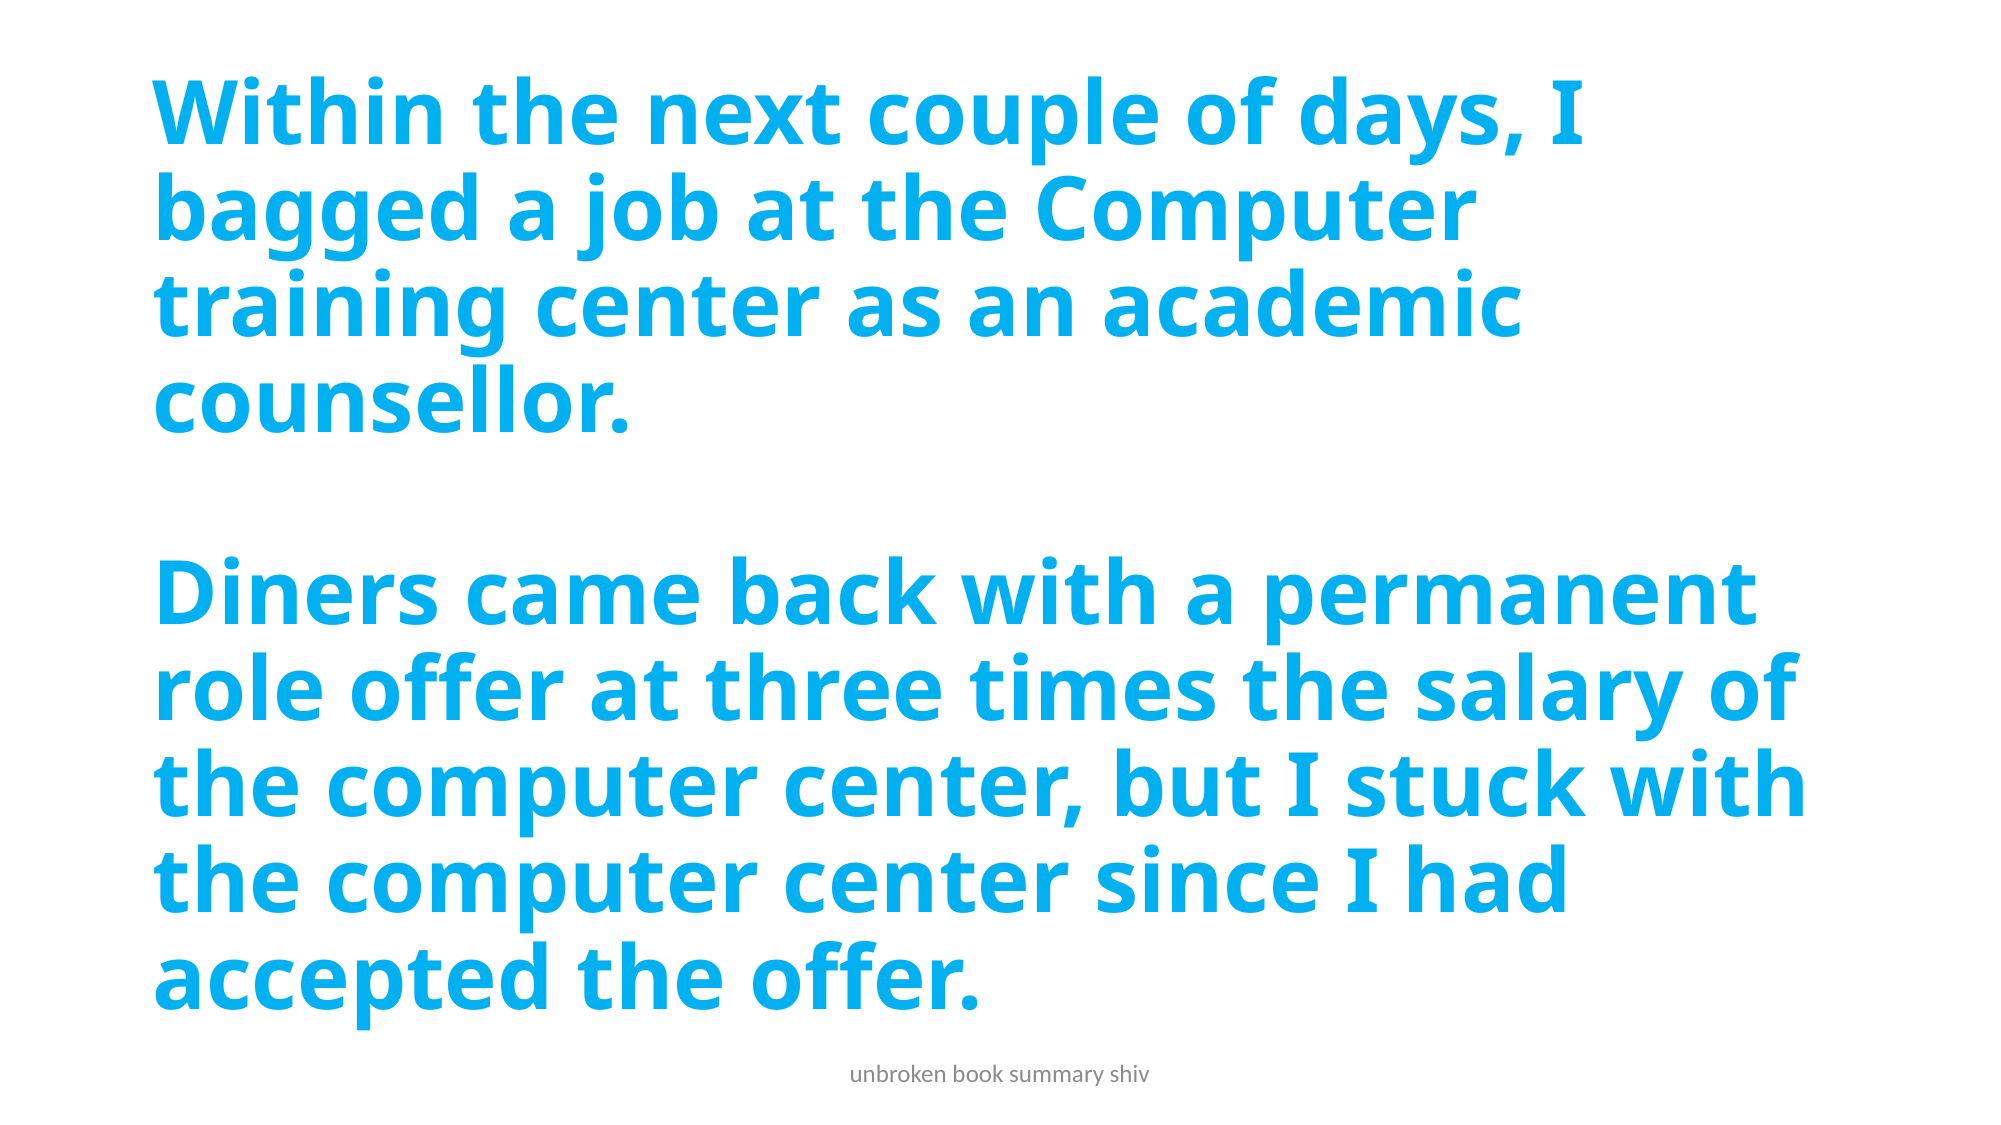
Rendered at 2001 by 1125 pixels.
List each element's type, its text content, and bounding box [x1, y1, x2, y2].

title Within the next couple of days, I bagged a job at the Computer training center as an academic counsellor. Diners came back with a permanent role offer at three times the salary of the computer center, but I stuck with the computer center since I had accepted the offer. [137, 59, 1863, 1036]
footer unbroken book summary shiv [662, 1042, 1338, 1103]
